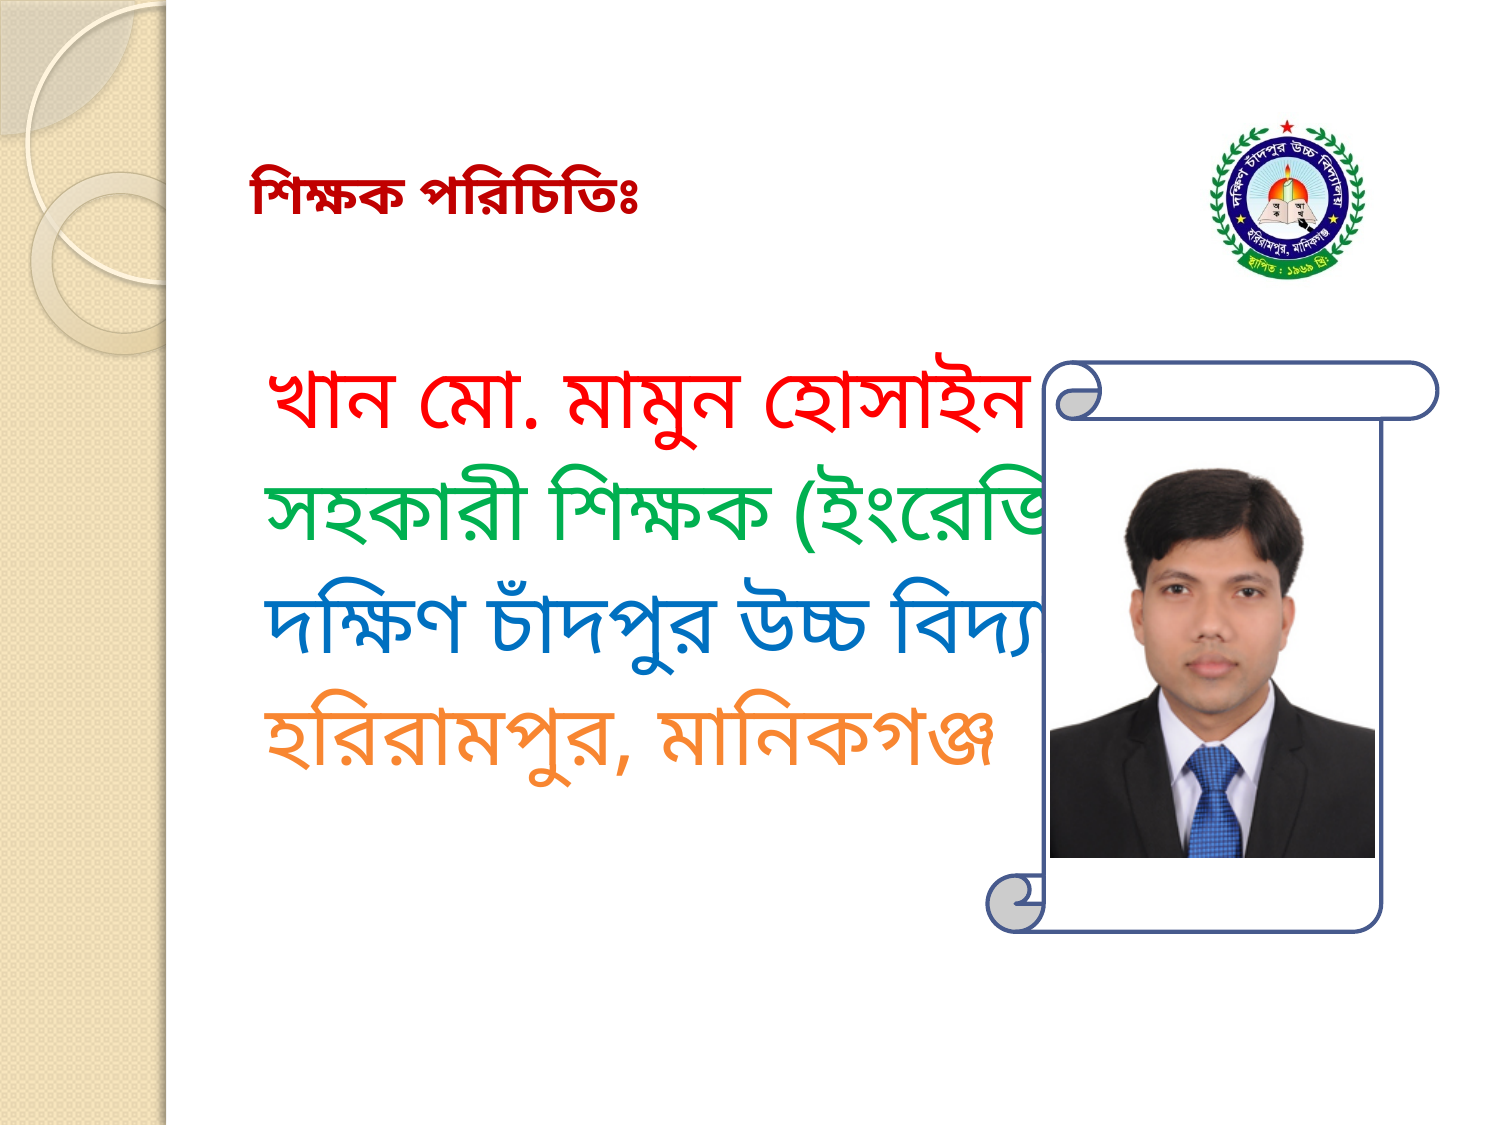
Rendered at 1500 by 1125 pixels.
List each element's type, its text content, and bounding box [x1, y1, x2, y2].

picture [1199, 112, 1374, 288]
text_box [985, 360, 1440, 934]
picture [1049, 449, 1376, 858]
title শিক্ষক পরিচিতিঃ [235, 87, 1466, 275]
list খান মো. মামুন হোসাইন সহকারী শিক্ষক (ইংরেজি) দক্ষিণ চাঁদপুর উচ্চ বিদ্যালয় হরিরামপুর, মানিকগঞ্জ [237, 224, 1468, 1013]
